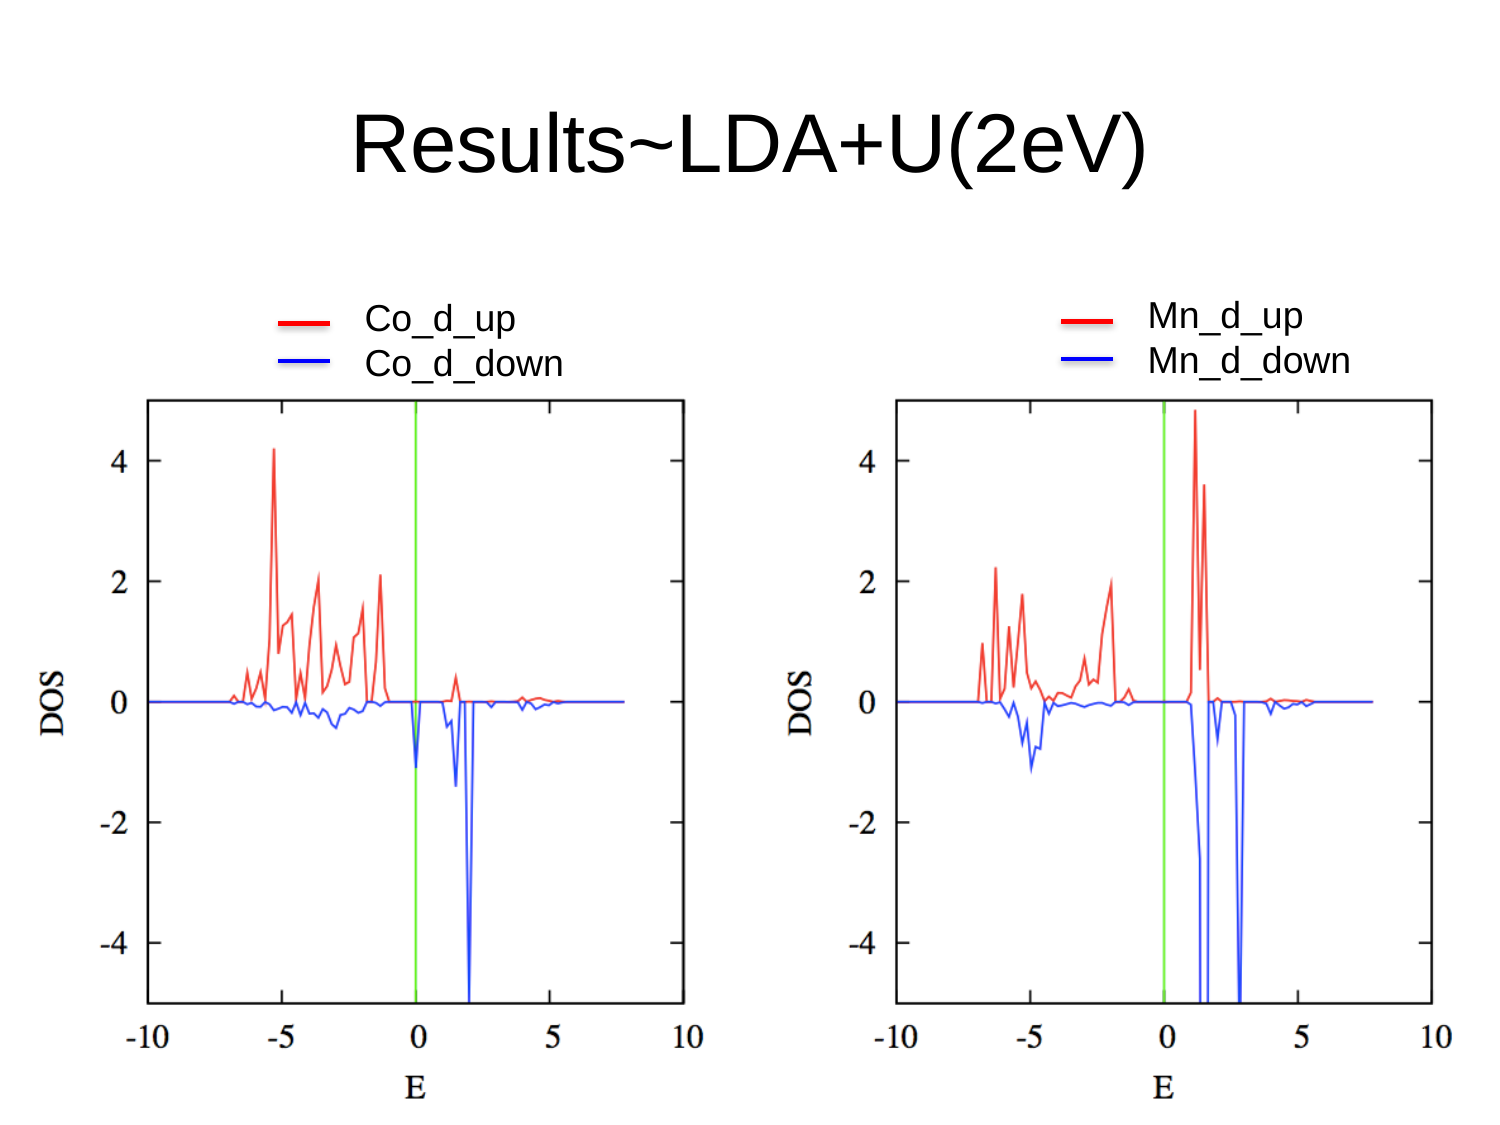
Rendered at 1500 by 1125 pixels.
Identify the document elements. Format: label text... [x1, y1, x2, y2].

picture [0, 359, 1500, 1124]
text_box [1061, 283, 1369, 391]
title Results~LDA+U(2eV) [75, 45, 1425, 233]
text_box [277, 285, 581, 393]
